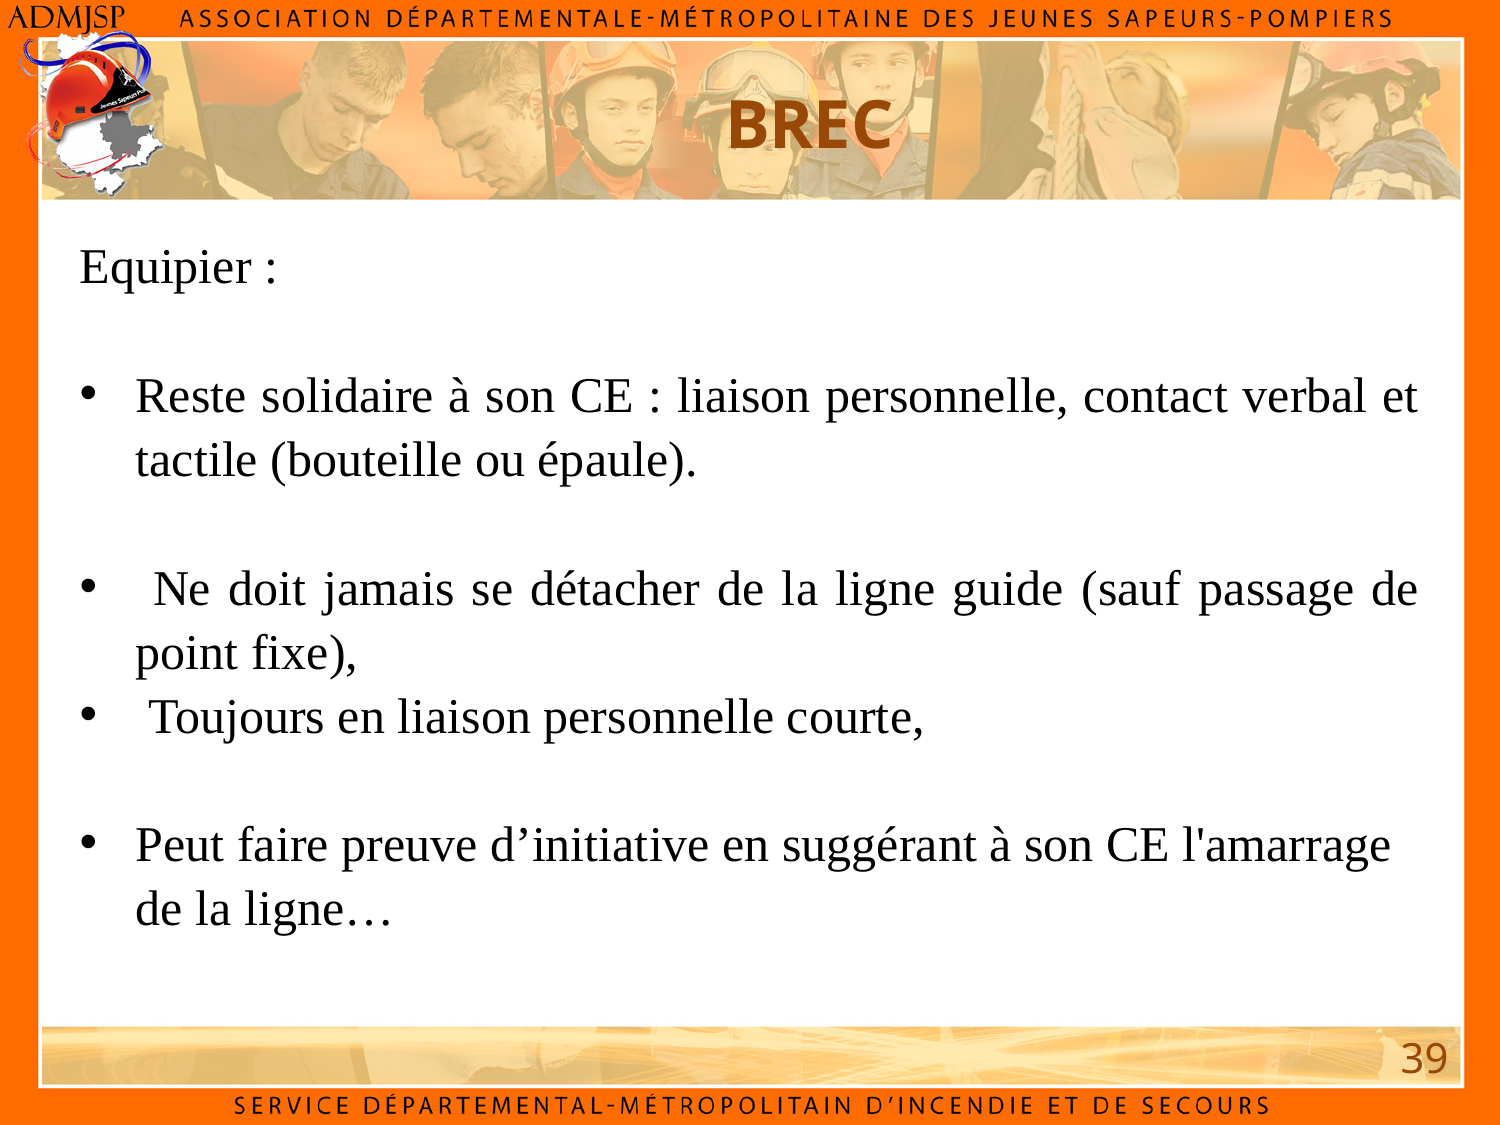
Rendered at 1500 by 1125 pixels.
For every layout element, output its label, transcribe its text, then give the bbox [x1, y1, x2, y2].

text_box Equipier : Reste solidaire à son CE : liaison personnelle, contact verbal et tactile (bouteille ou épaule). Ne doit jamais se détacher de la ligne guide (sauf passage de point fixe), Toujours en liaison personnelle courte, Peut faire preuve d’initiative en suggérant à son CE l'amarrage de la ligne… [64, 222, 1436, 944]
text_box 39 [1113, 1029, 1464, 1090]
text_box BREC [183, 45, 1453, 200]
picture [0, 0, 1500, 1125]
